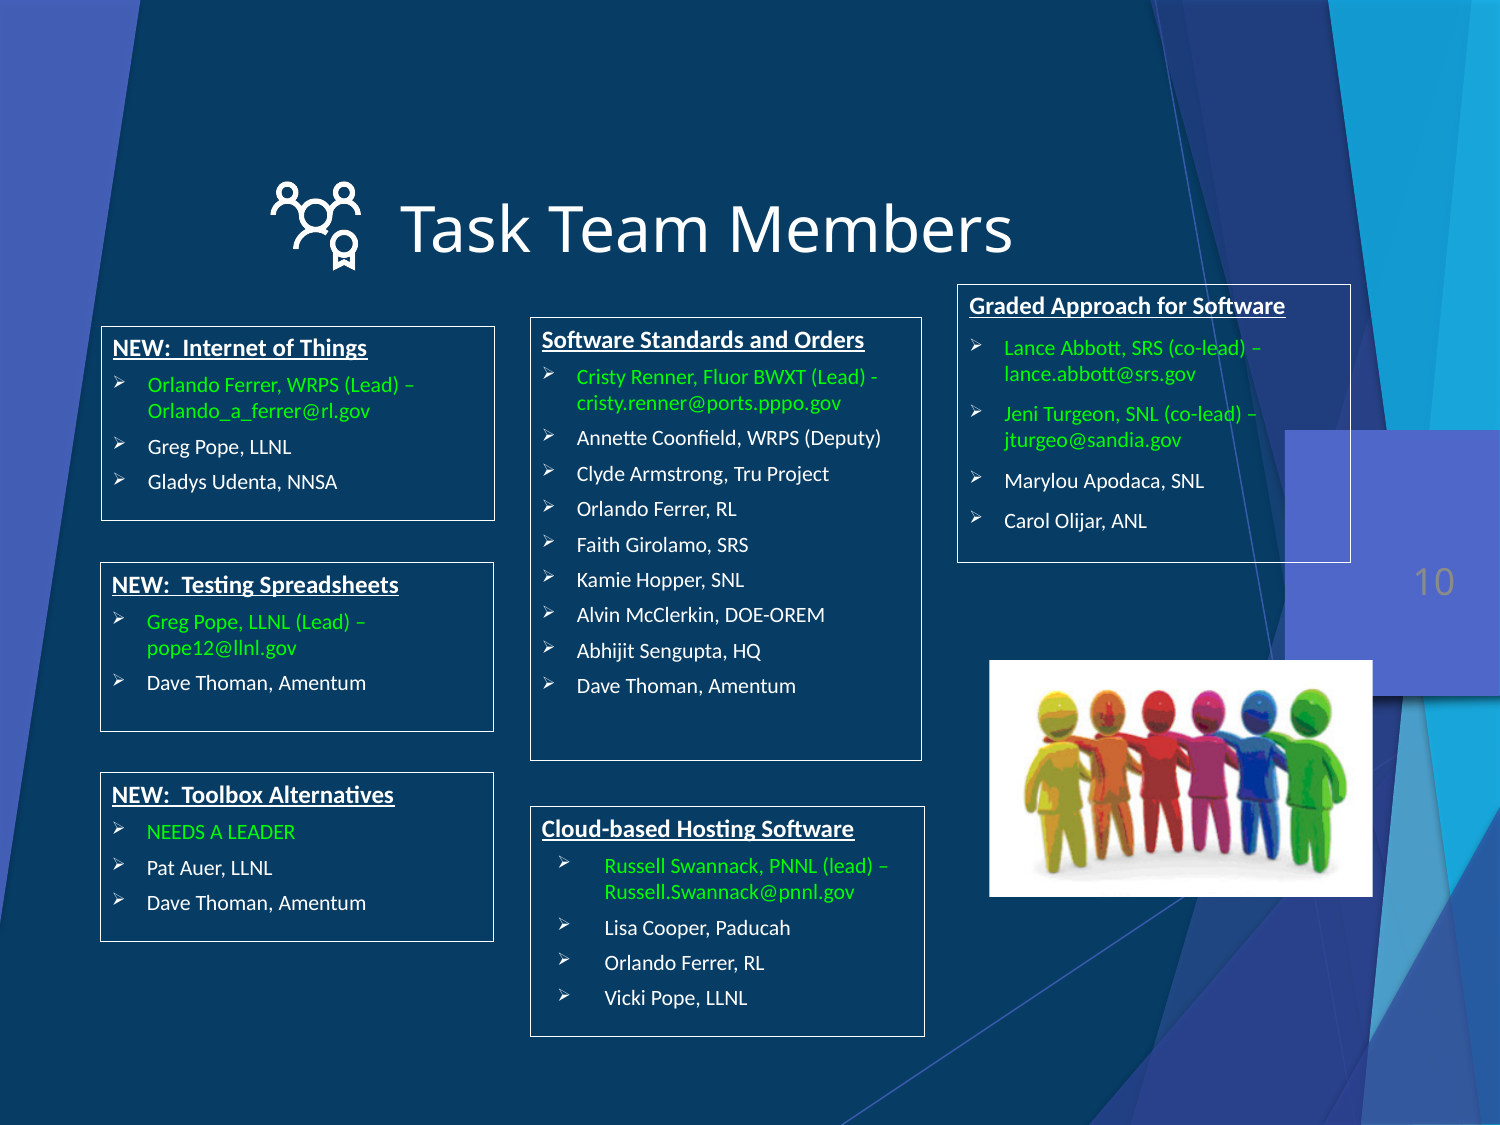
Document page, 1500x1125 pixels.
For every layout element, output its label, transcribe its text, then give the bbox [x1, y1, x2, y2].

text_box Task Team Members [388, 181, 1029, 272]
text_box Software Standards and Orders Cristy Renner, Fluor BWXT (Lead) - cristy.renner@ports.pppo.gov Annette Coonfield, WRPS (Deputy) Clyde Armstrong, Tru Project Orlando Ferrer, RL Faith Girolamo, SRS Kamie Hopper, SNL Alvin McClerkin, DOE-OREM Abhijit Sengupta, HQ Dave Thoman, Amentum [530, 317, 922, 761]
text_box NEW: Internet of Things Orlando Ferrer, WRPS (Lead) – Orlando_a_ferrer@rl.gov Greg Pope, LLNL Gladys Udenta, NNSA [101, 326, 495, 521]
text_box Graded Approach for Software Lance Abbott, SRS (co-lead) – lance.abbott@srs.gov Jeni Turgeon, SNL (co-lead) – jturgeo@sandia.gov Marylou Apodaca, SNL Carol Olijar, ANL [957, 284, 1351, 563]
picture [261, 171, 371, 281]
picture [988, 660, 1500, 898]
text_box Cloud-based Hosting Software Russell Swannack, PNNL (lead) – Russell.Swannack@pnnl.gov Lisa Cooper, Paducah Orlando Ferrer, RL Vicki Pope, LLNL [530, 806, 925, 1037]
text_box NEW: Testing Spreadsheets Greg Pope, LLNL (Lead) – pope12@llnl.gov Dave Thoman, Amentum [100, 562, 494, 732]
text_box NEW: Toolbox Alternatives NEEDS A LEADER Pat Auer, LLNL Dave Thoman, Amentum [100, 772, 494, 942]
